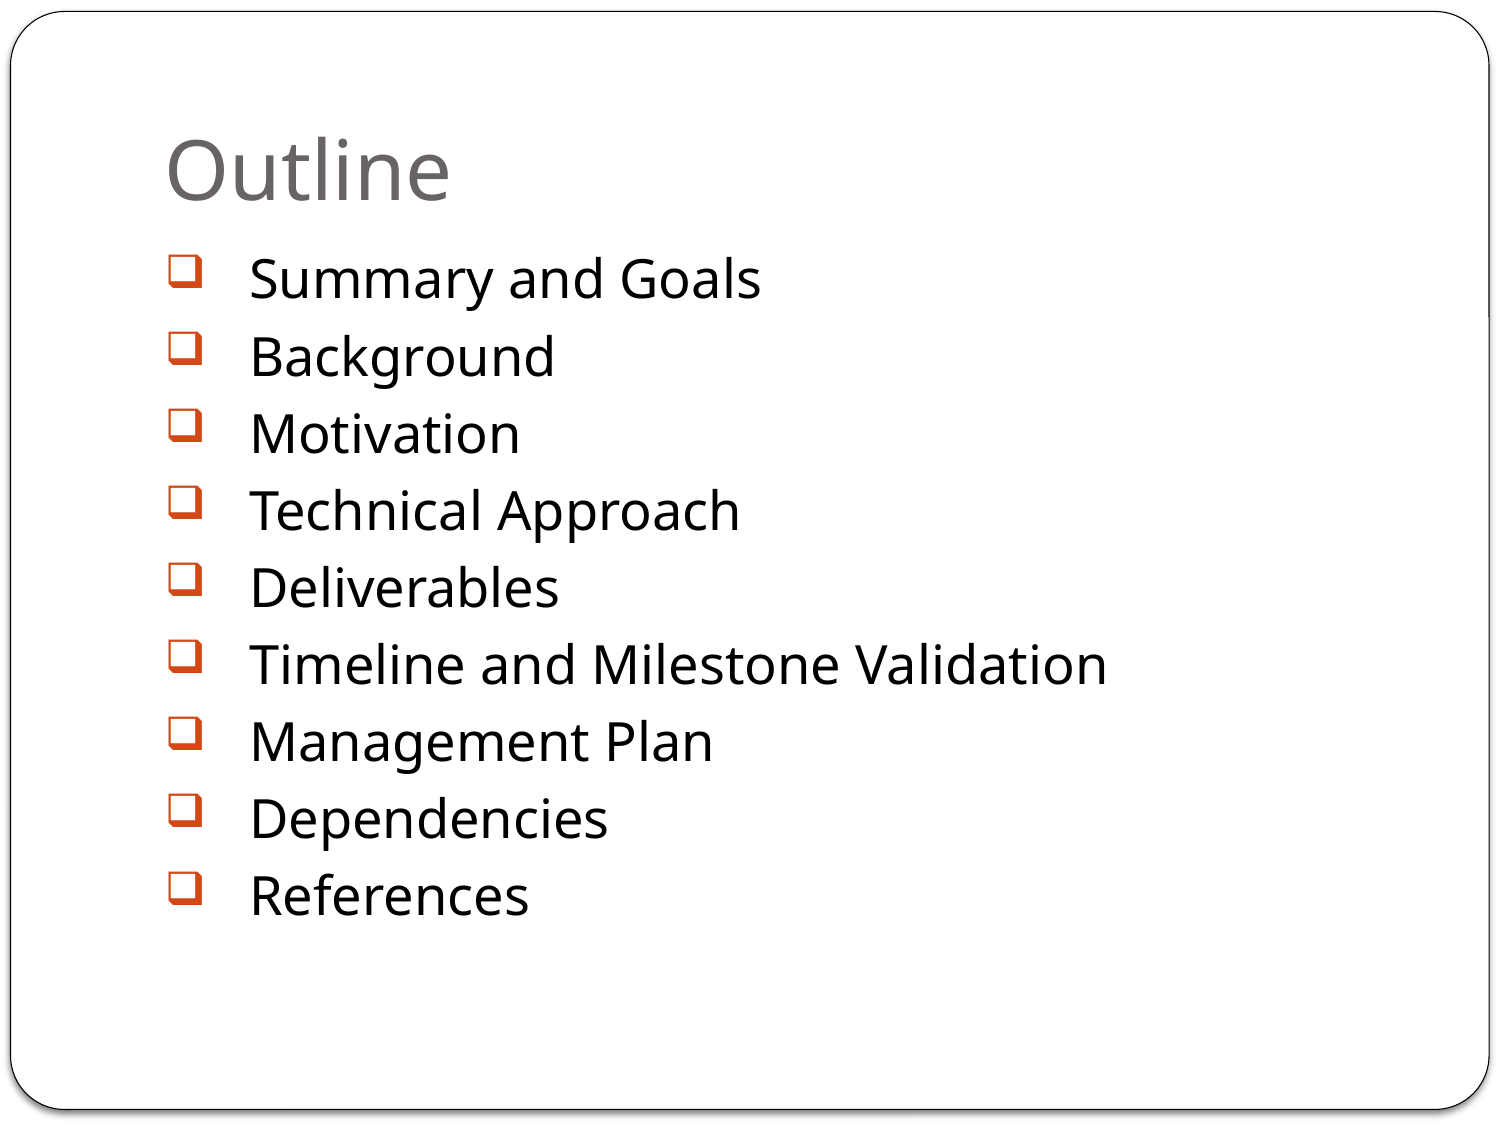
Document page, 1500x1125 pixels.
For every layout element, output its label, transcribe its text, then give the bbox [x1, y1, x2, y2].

title Outline [150, 45, 1425, 233]
list Summary and Goals Background Motivation Technical Approach Deliverables Timeline and Milestone Validation Management Plan Dependencies References [150, 237, 1425, 988]
